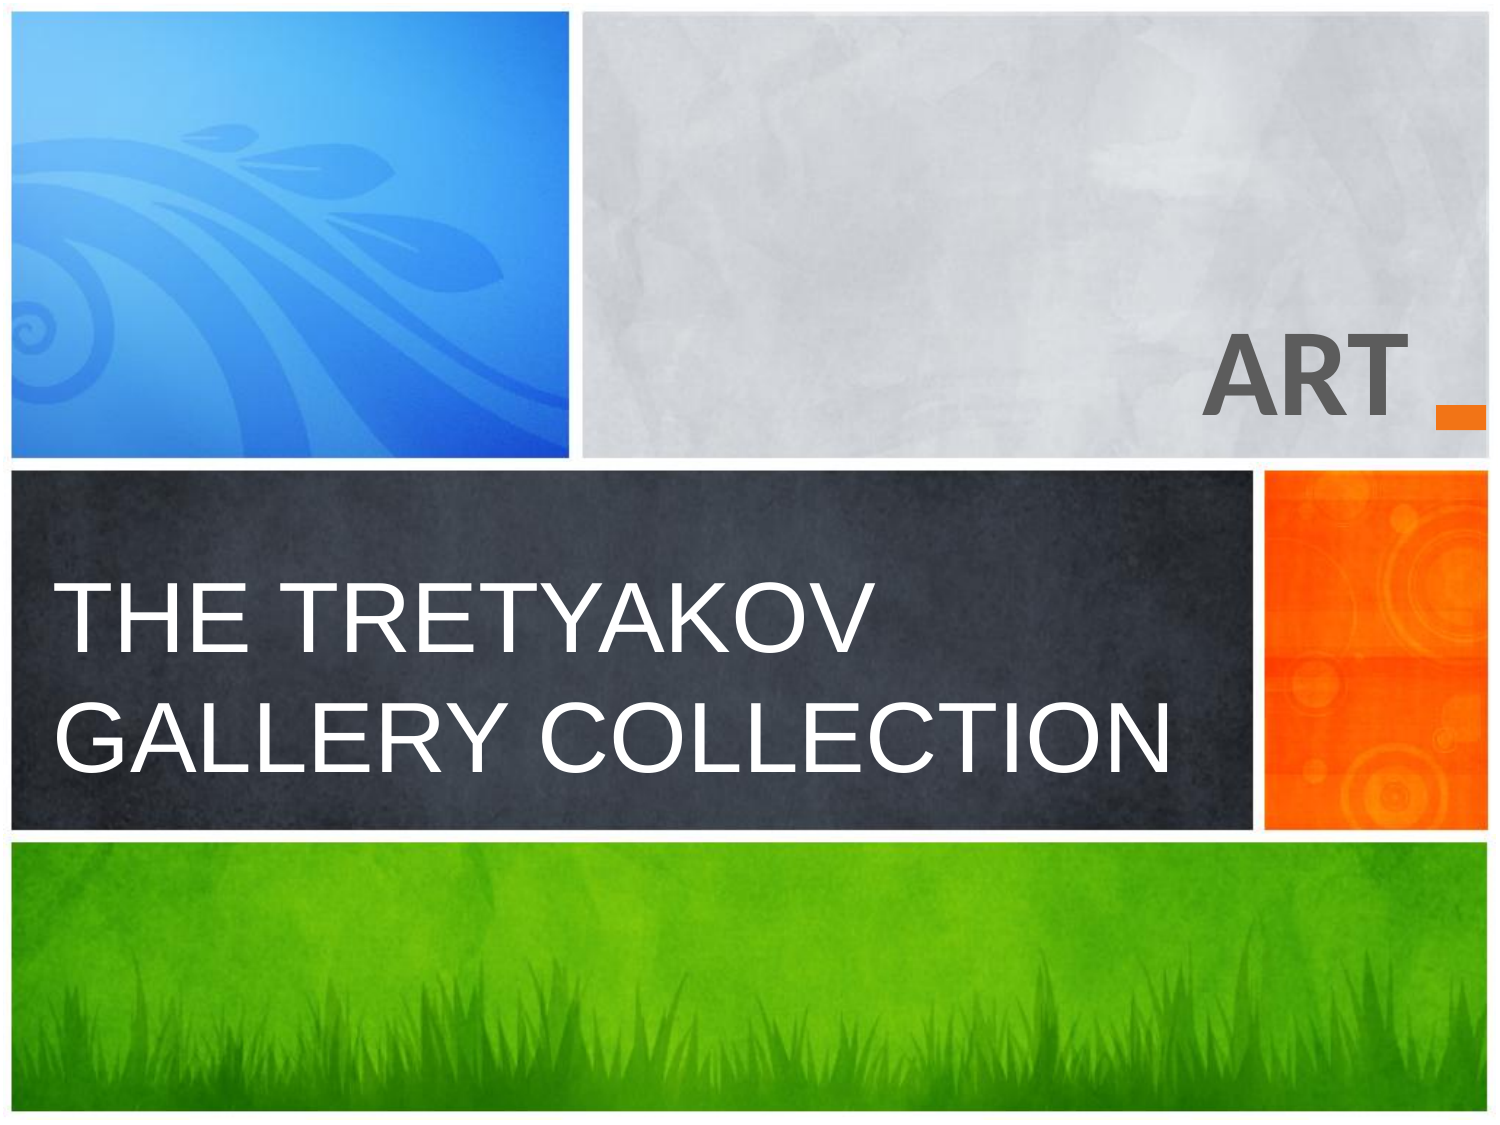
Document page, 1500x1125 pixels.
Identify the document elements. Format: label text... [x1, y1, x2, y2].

title THE TRETYAKOV GALLERY COLLECTION [37, 500, 1225, 800]
picture [3, 3, 1498, 1120]
list ART [612, 215, 1425, 449]
